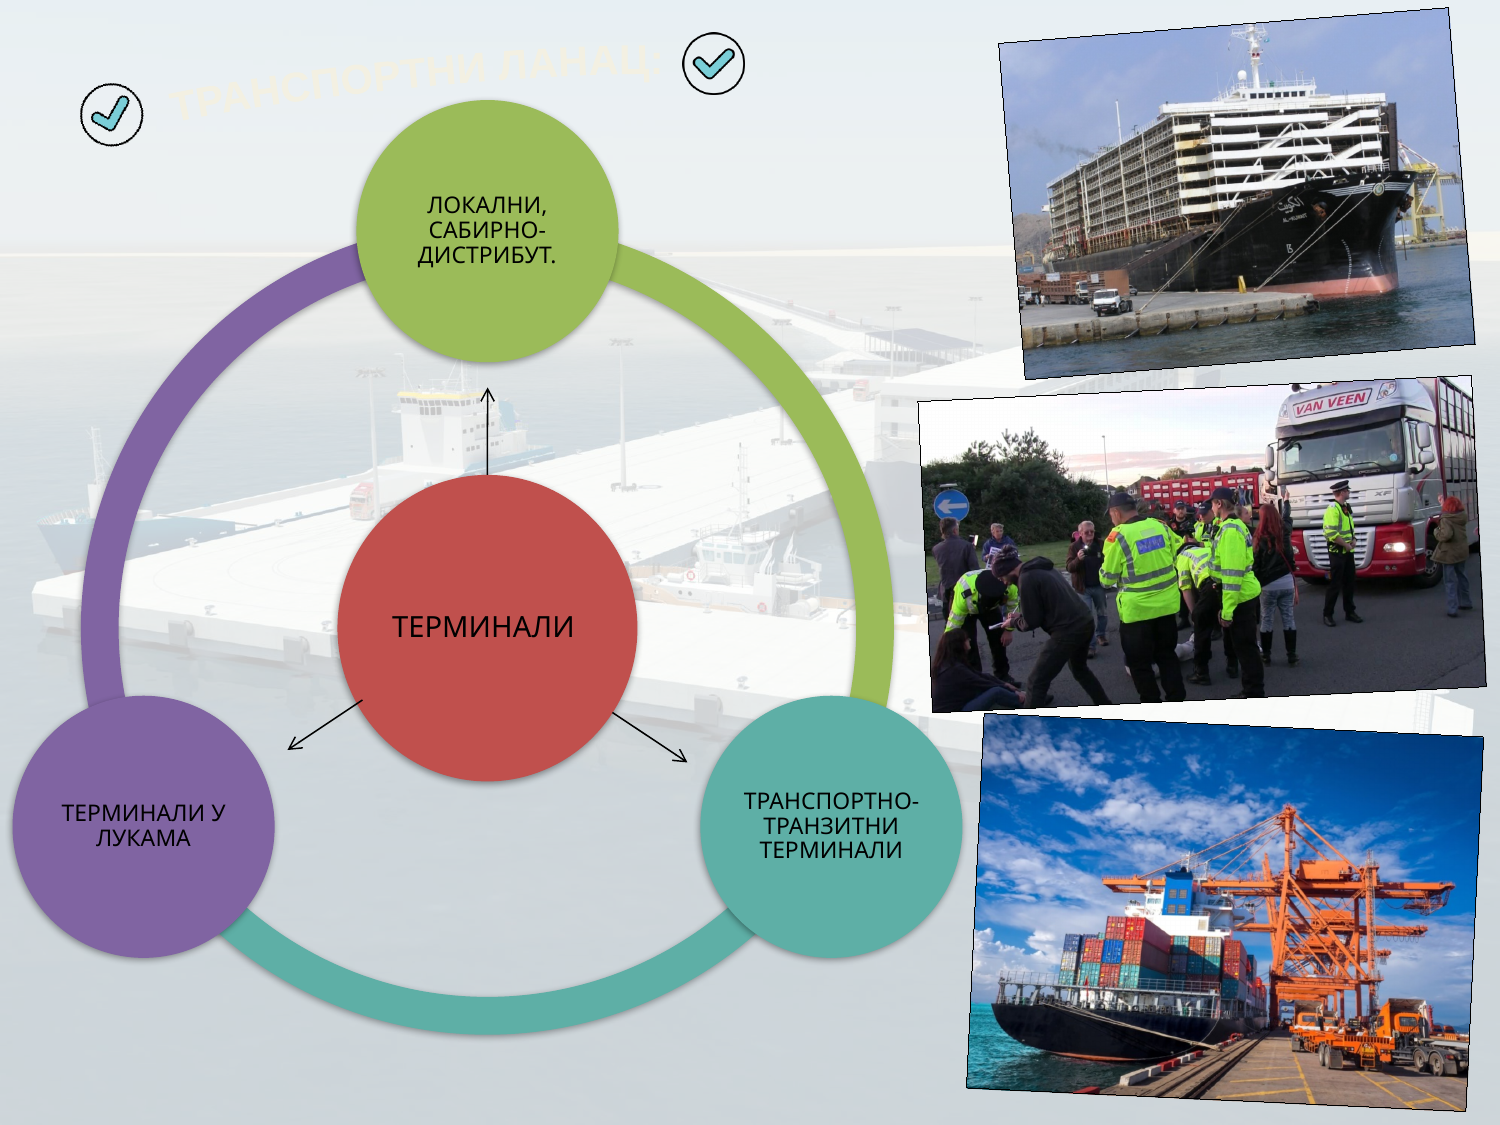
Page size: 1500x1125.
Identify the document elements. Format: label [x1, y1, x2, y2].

picture [682, 32, 746, 96]
picture [1138, 376, 1486, 703]
text_box [287, 699, 363, 751]
picture [999, 8, 1475, 370]
text_box [612, 712, 688, 763]
text_box [0, 99, 1138, 1088]
picture [72, 76, 143, 146]
picture [974, 721, 1483, 1111]
